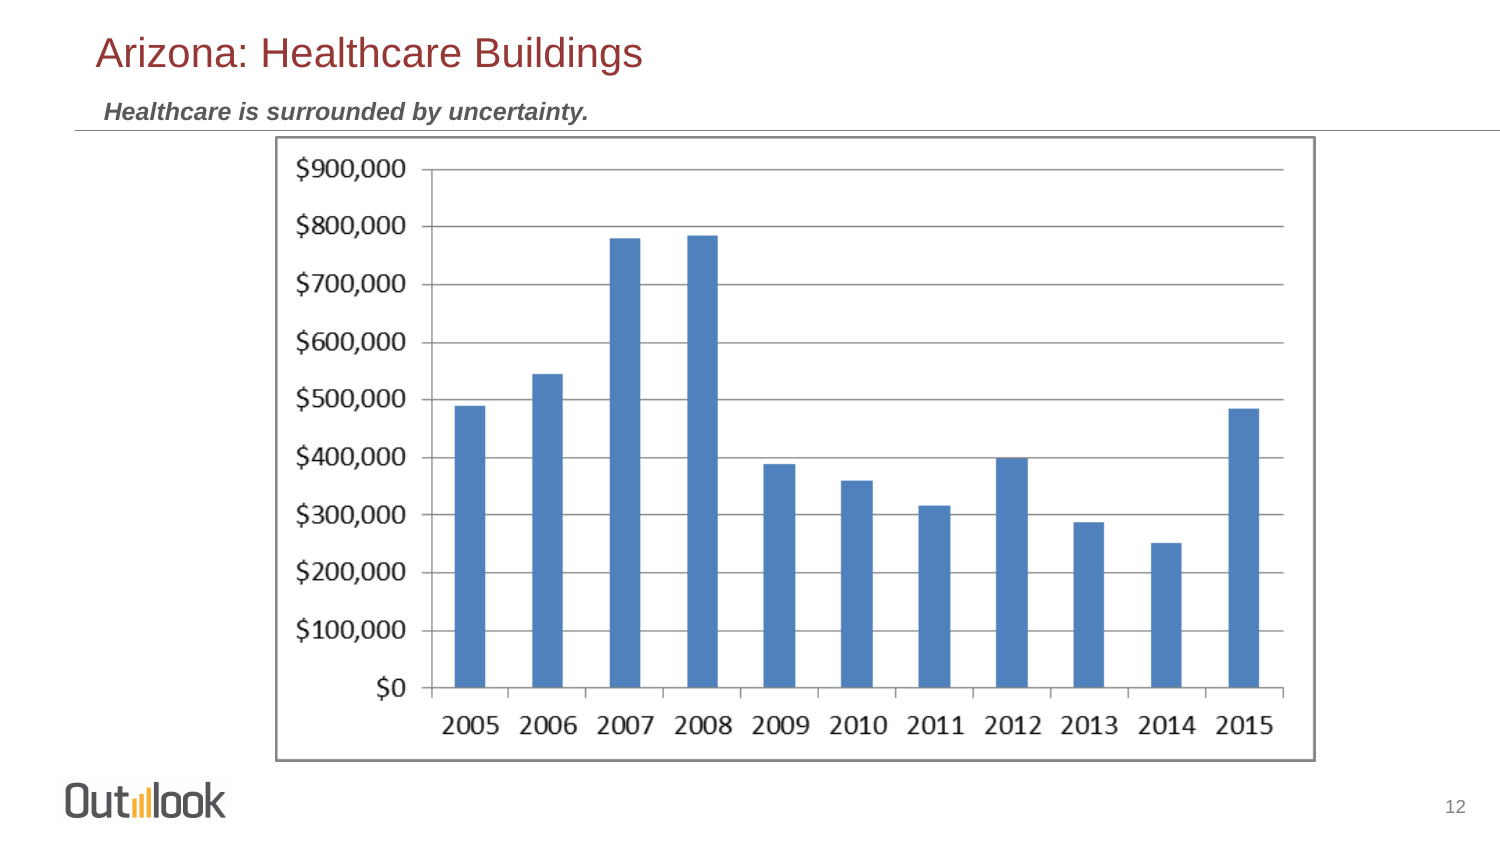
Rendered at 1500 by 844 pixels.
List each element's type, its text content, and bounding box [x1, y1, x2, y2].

text_box [1450, 83, 1461, 162]
picture [58, 775, 232, 826]
slide_number 12 [1430, 787, 1494, 811]
text_box Healthcare is surrounded by uncertainty. [80, 83, 1450, 162]
picture [275, 136, 1316, 763]
title Arizona: Healthcare Buildings [80, 18, 1450, 83]
